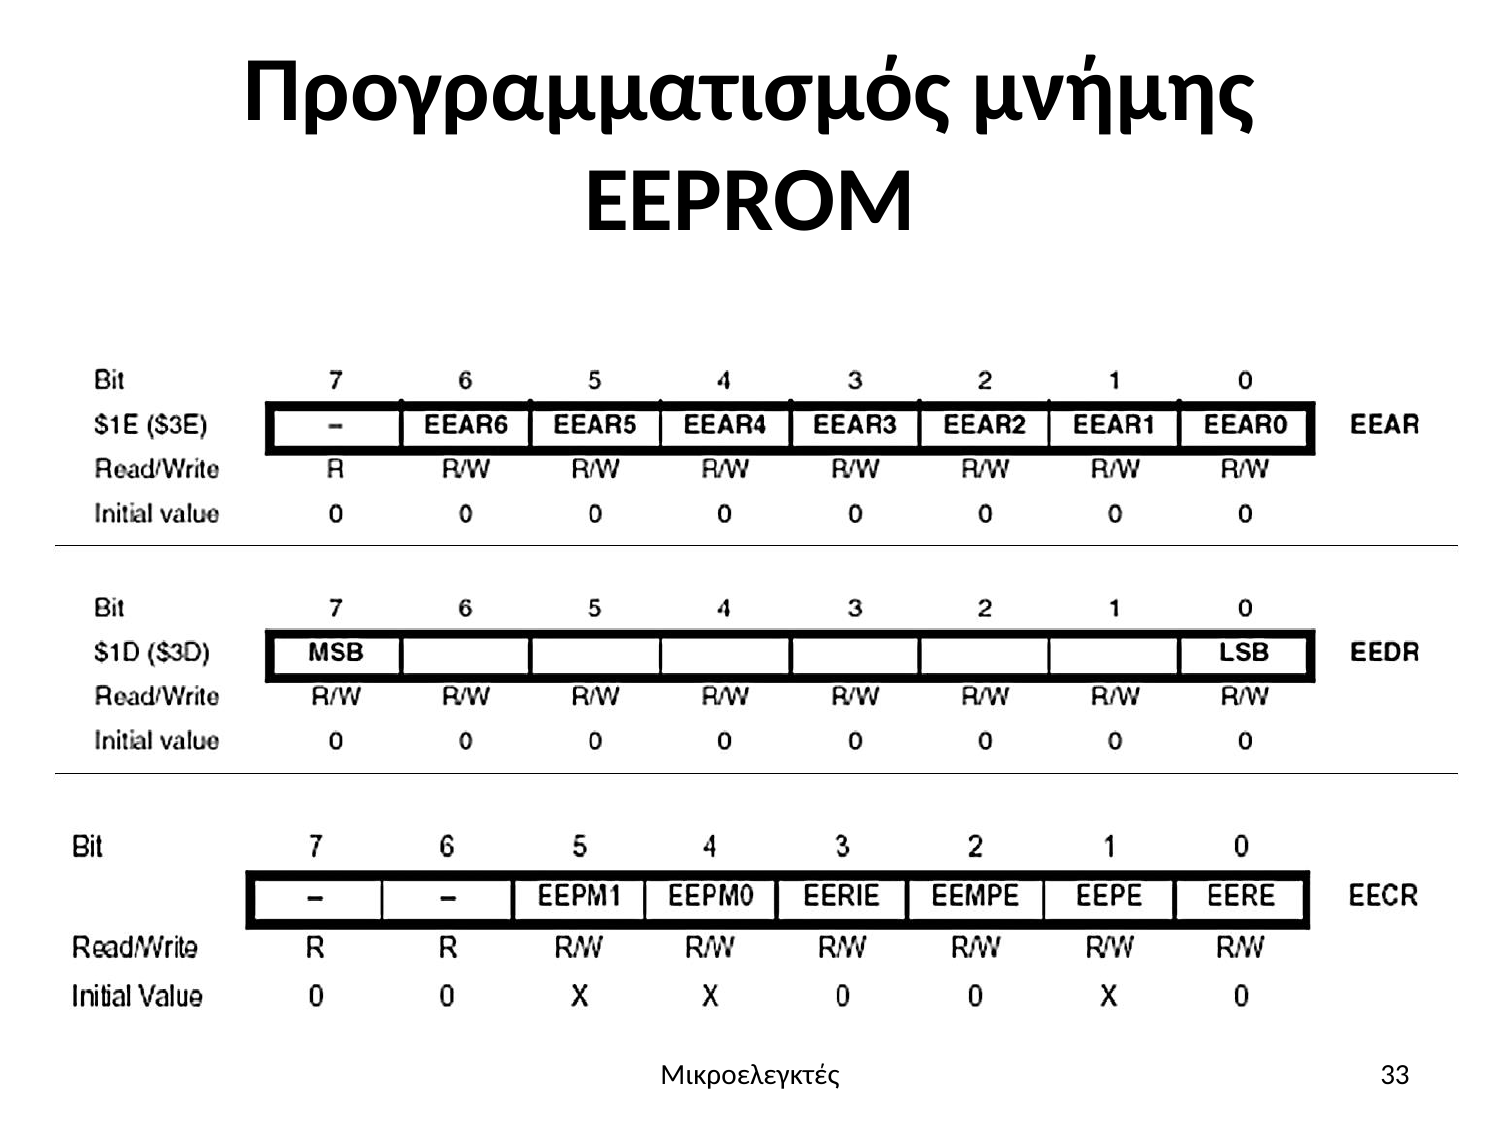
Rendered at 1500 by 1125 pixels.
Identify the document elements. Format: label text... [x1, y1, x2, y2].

footer Μικροελεγκτές [512, 1042, 988, 1103]
title Προγραμματισμός μνήμης EEPROM [75, 45, 1425, 233]
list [52, 326, 1459, 1024]
slide_number 33 [1074, 1042, 1425, 1103]
